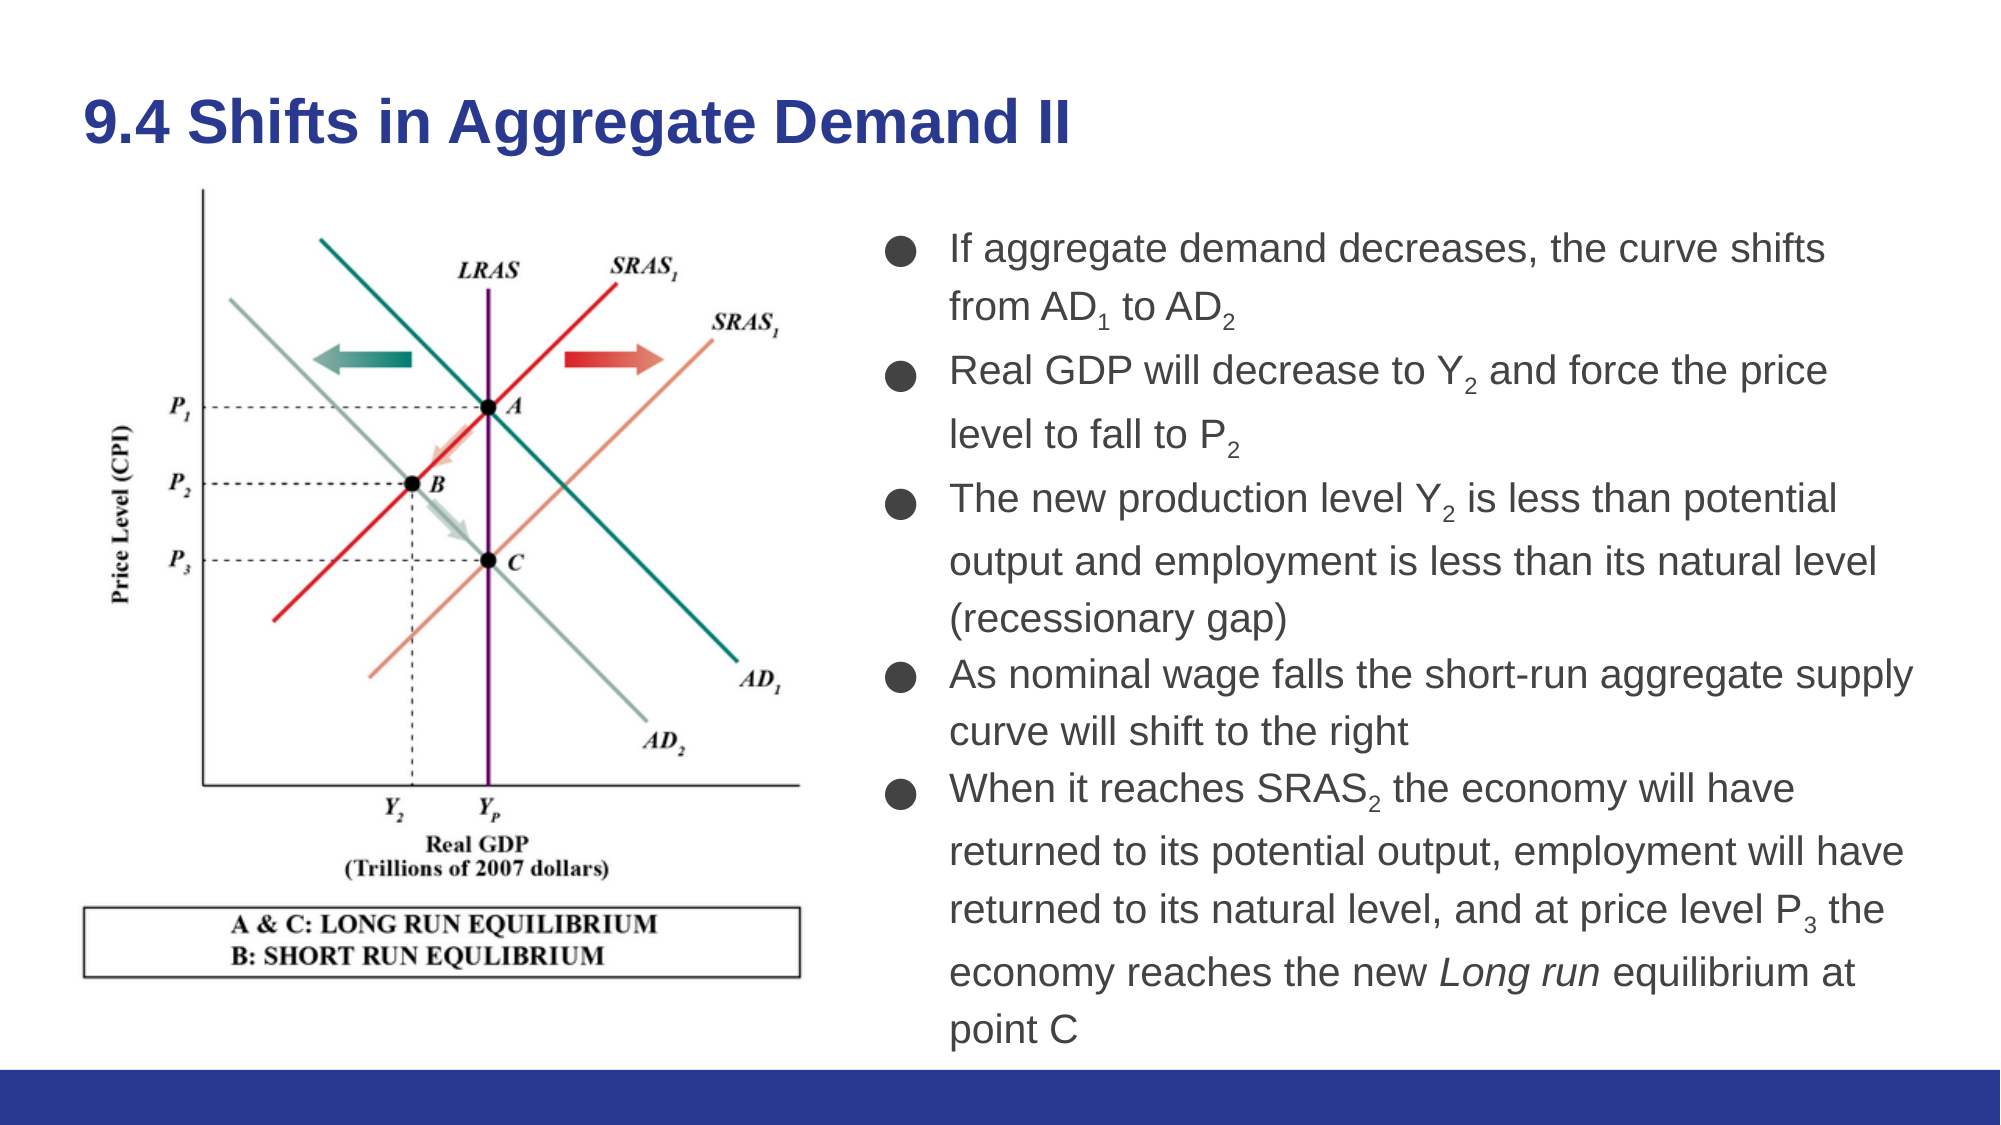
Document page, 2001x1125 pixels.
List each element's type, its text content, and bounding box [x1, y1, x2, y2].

title 9.4 Shifts in Aggregate Demand II [68, 66, 1932, 200]
picture [67, 172, 816, 996]
list If aggregate demand decreases, the curve shifts from AD1 to AD2 Real GDP will decrease to Y2 and force the price level to fall to P2 The new production level Y2 is less than potential output and employment is less than its natural level (recessionary gap) As nominal wage falls the short-run aggregate supply curve will shift to the right When it reaches SRAS2 the economy will have returned to its potential output, employment will have returned to its natural level, and at price level P3 the economy reaches the new Long run equilibrium at point C [845, 199, 1932, 1069]
